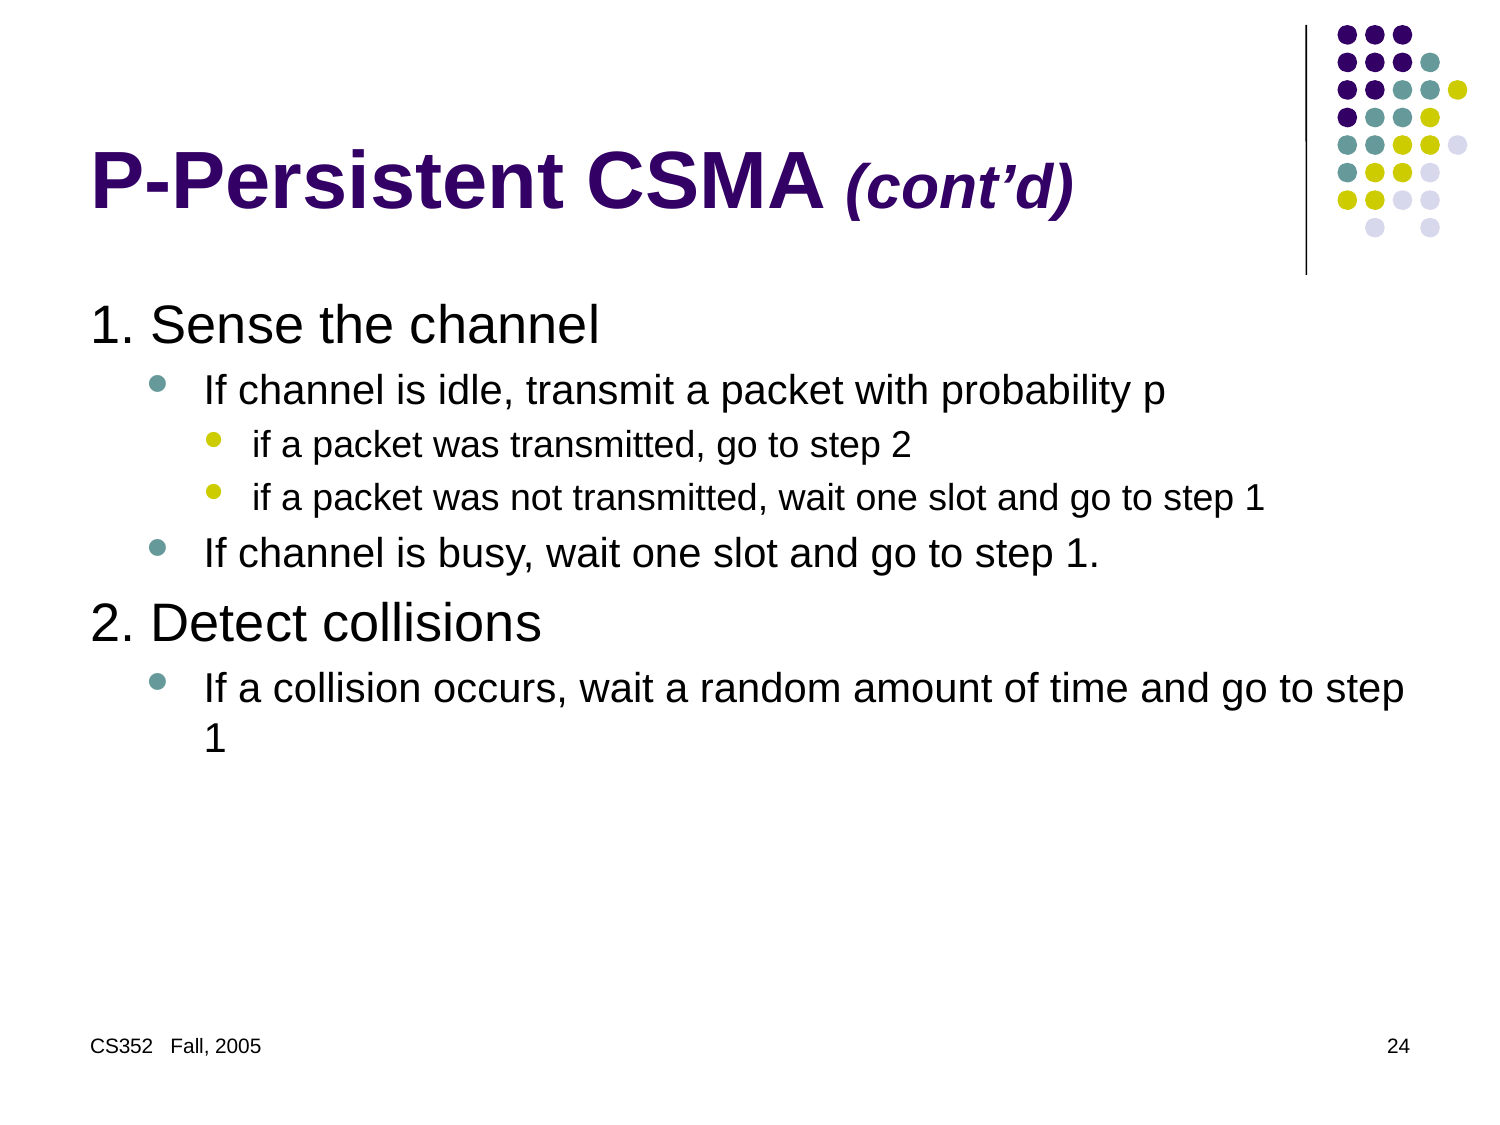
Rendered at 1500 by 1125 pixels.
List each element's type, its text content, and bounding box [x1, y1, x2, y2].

slide_number 24 [1074, 1024, 1426, 1101]
list 1. Sense the channel If channel is idle, transmit a packet with probability p if a packet was transmitted, go to step 2 if a packet was not transmitted, wait one slot and go to step 1 If channel is busy, wait one slot and go to step 1. 2. Detect collisions If a collision occurs, wait a random amount of time and go to step 1 [74, 281, 1426, 1006]
title P-Persistent CSMA (cont’d) [74, 19, 1313, 233]
slide_number CS352 Fall, 2005 [74, 1024, 426, 1101]
